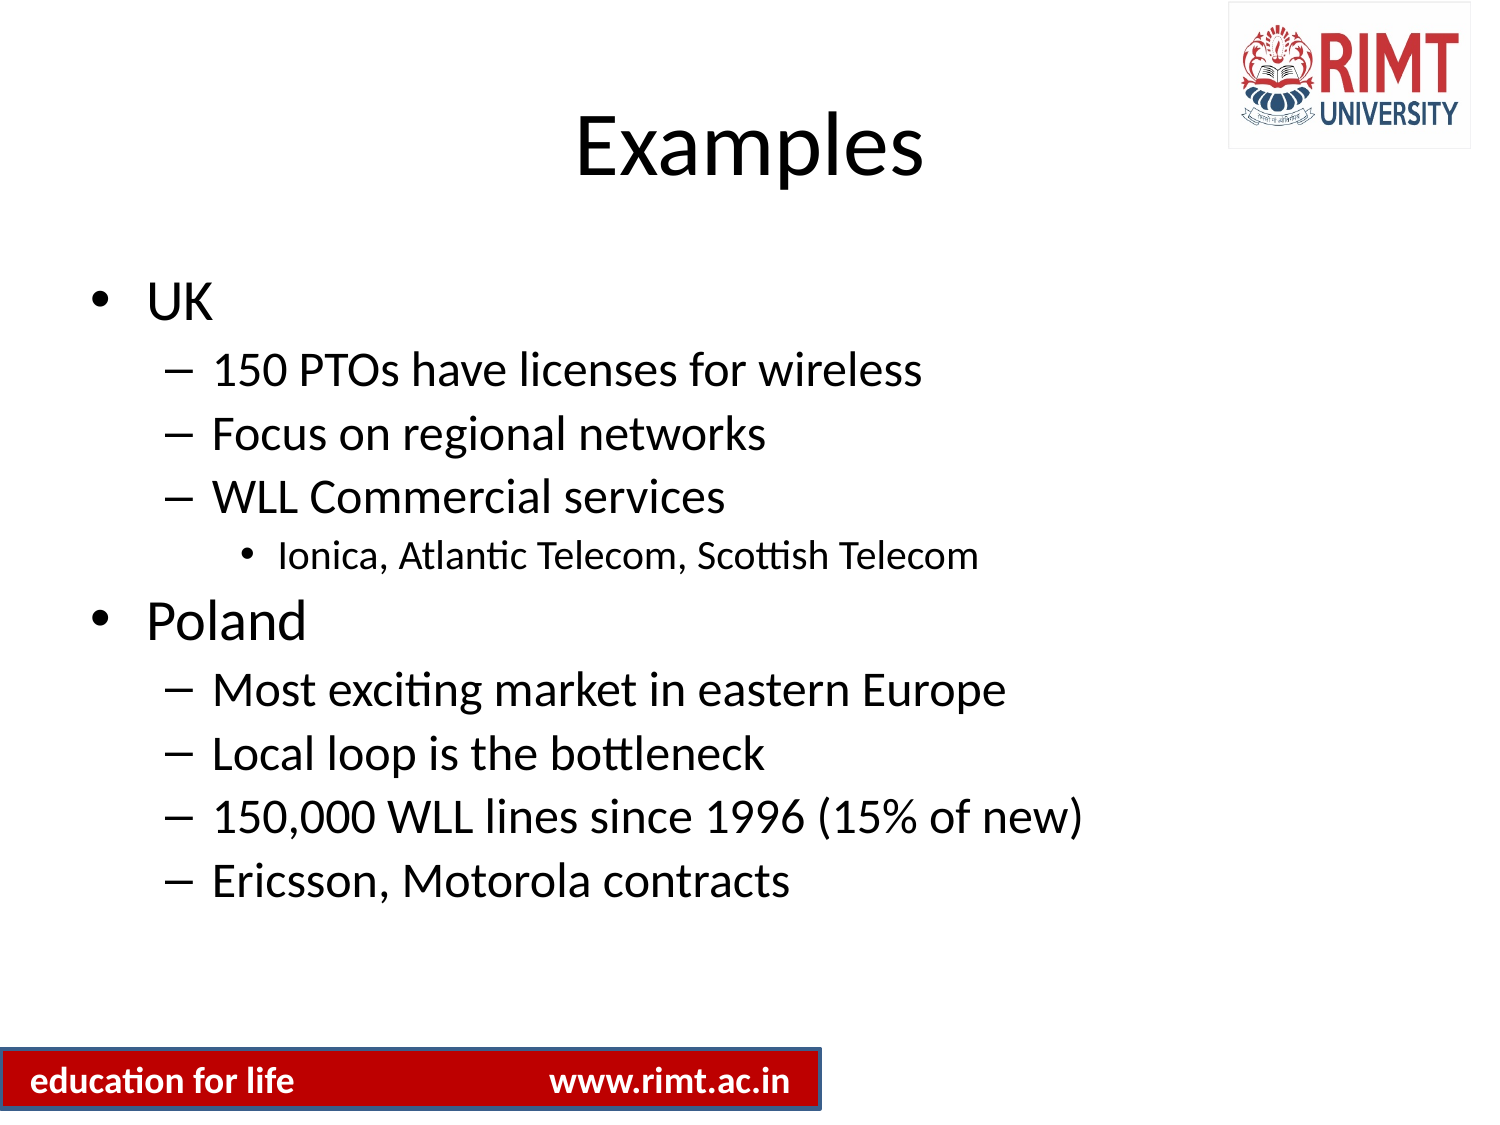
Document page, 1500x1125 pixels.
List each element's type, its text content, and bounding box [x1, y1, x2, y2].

text_box education for life www.rimt.ac.in [0, 1047, 822, 1111]
title Examples [75, 45, 1425, 233]
picture [1227, 1, 1471, 149]
list UK 150 PTOs have licenses for wireless Focus on regional networks WLL Commercial services Ionica, Atlantic Telecom, Scottish Telecom Poland Most exciting market in eastern Europe Local loop is the bottleneck 150,000 WLL lines since 1996 (15% of new) Ericsson, Motorola contracts [75, 262, 1425, 1005]
